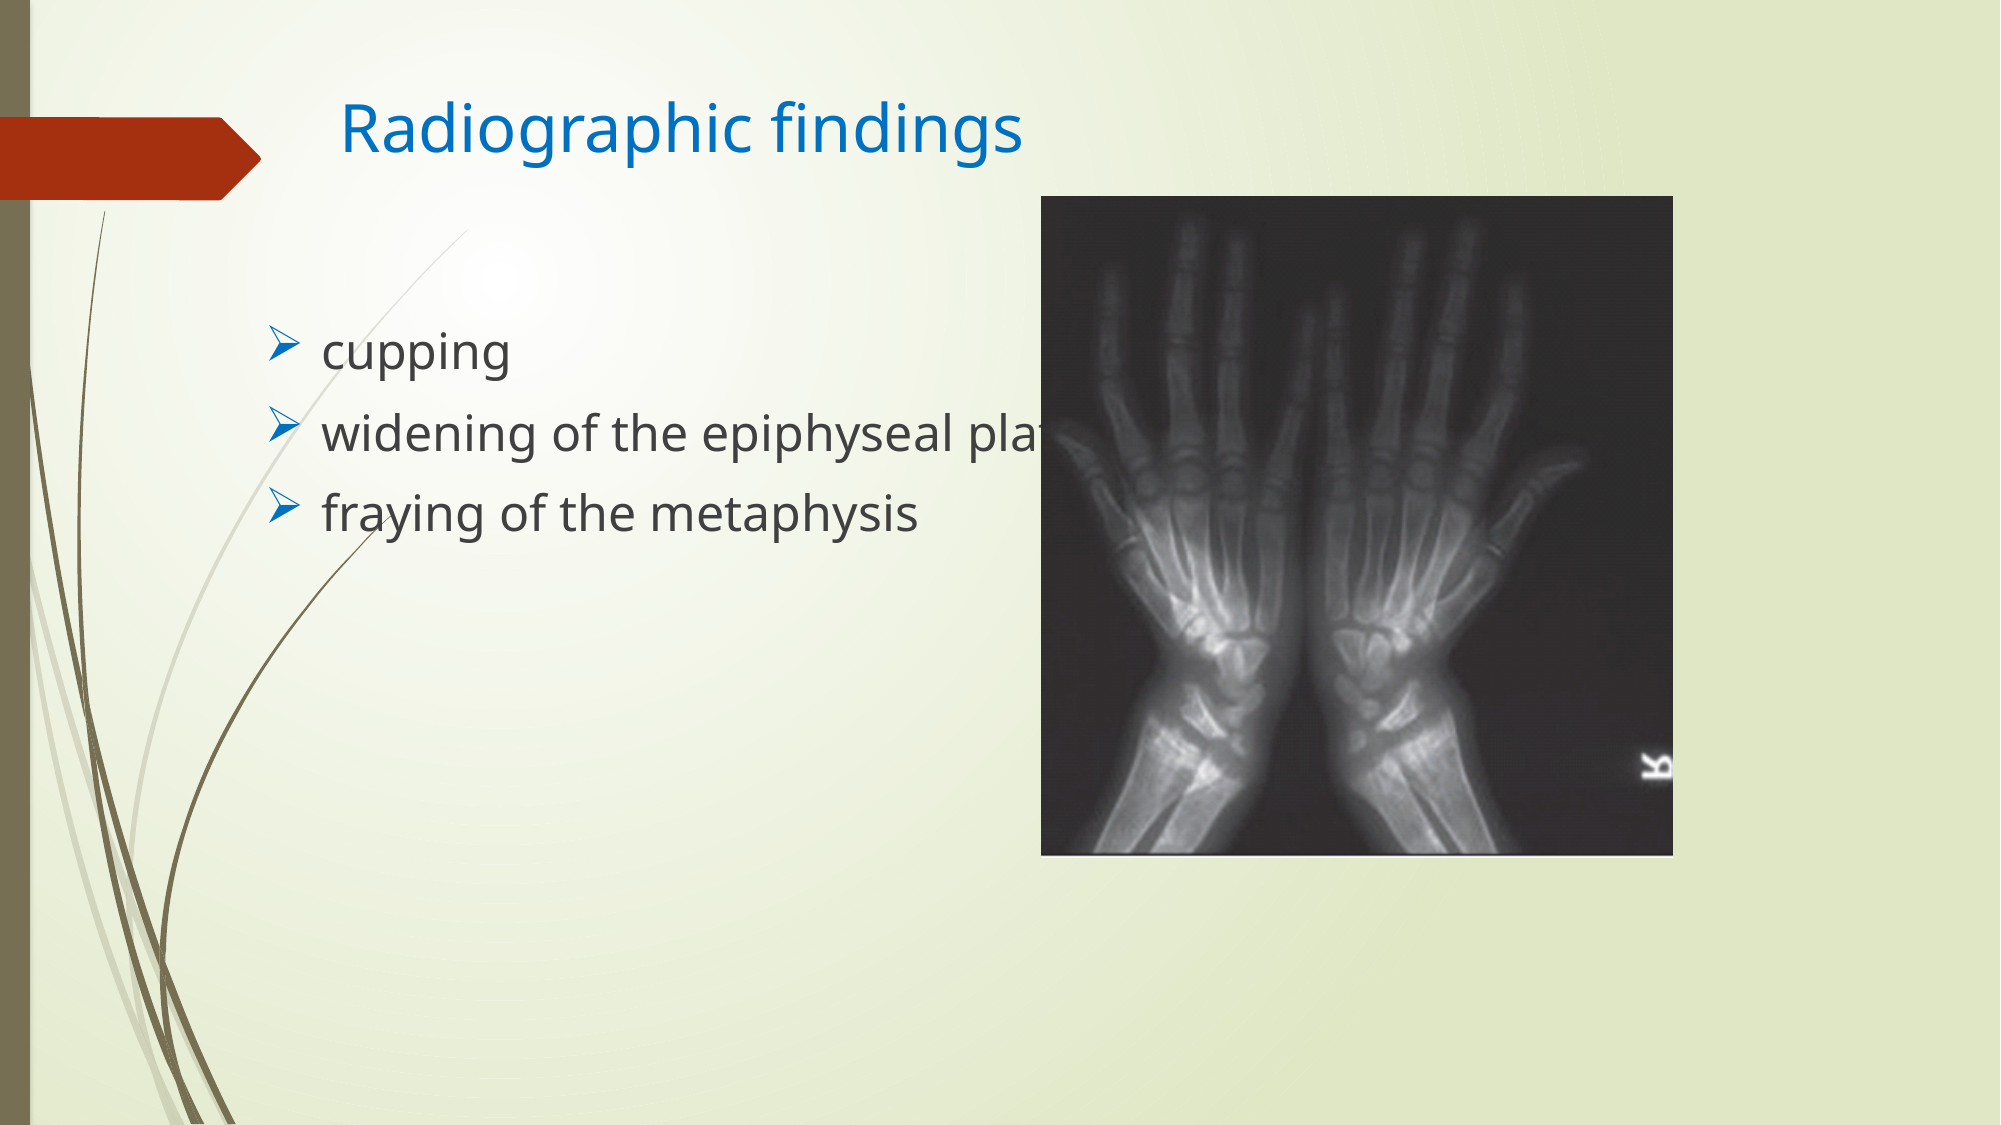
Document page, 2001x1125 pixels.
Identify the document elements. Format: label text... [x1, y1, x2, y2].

picture [1040, 195, 1673, 858]
list cupping widening of the epiphyseal plate fraying of the metaphysis [249, 231, 1675, 1079]
title Radiographic findings [324, 78, 1675, 231]
